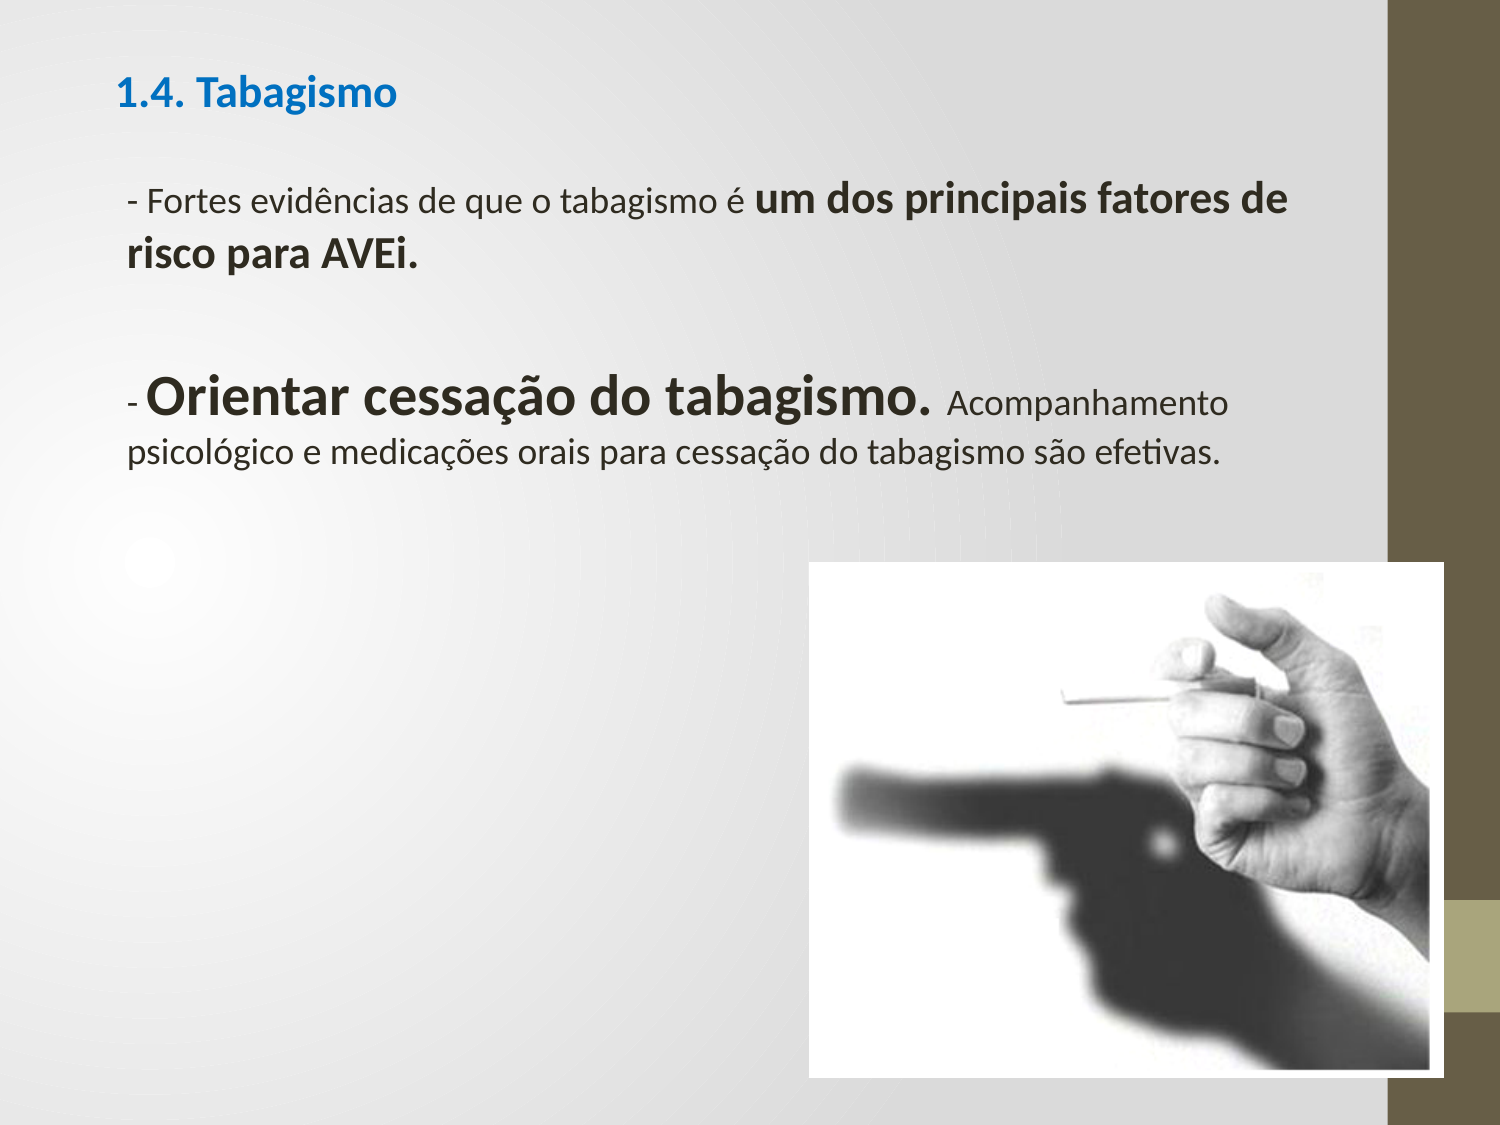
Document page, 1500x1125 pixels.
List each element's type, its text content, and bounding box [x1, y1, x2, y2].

text_box - Fortes evidências de que o tabagismo é um dos principais fatores de risco para AVEi. [112, 160, 1306, 286]
text_box - Orientar cessação do tabagismo. Acompanhamento psicológico e medicações orais para cessação do tabagismo são efetivas. [112, 349, 1282, 480]
picture [808, 561, 1444, 1079]
text_box 1.4. Tabagismo [100, 54, 798, 125]
